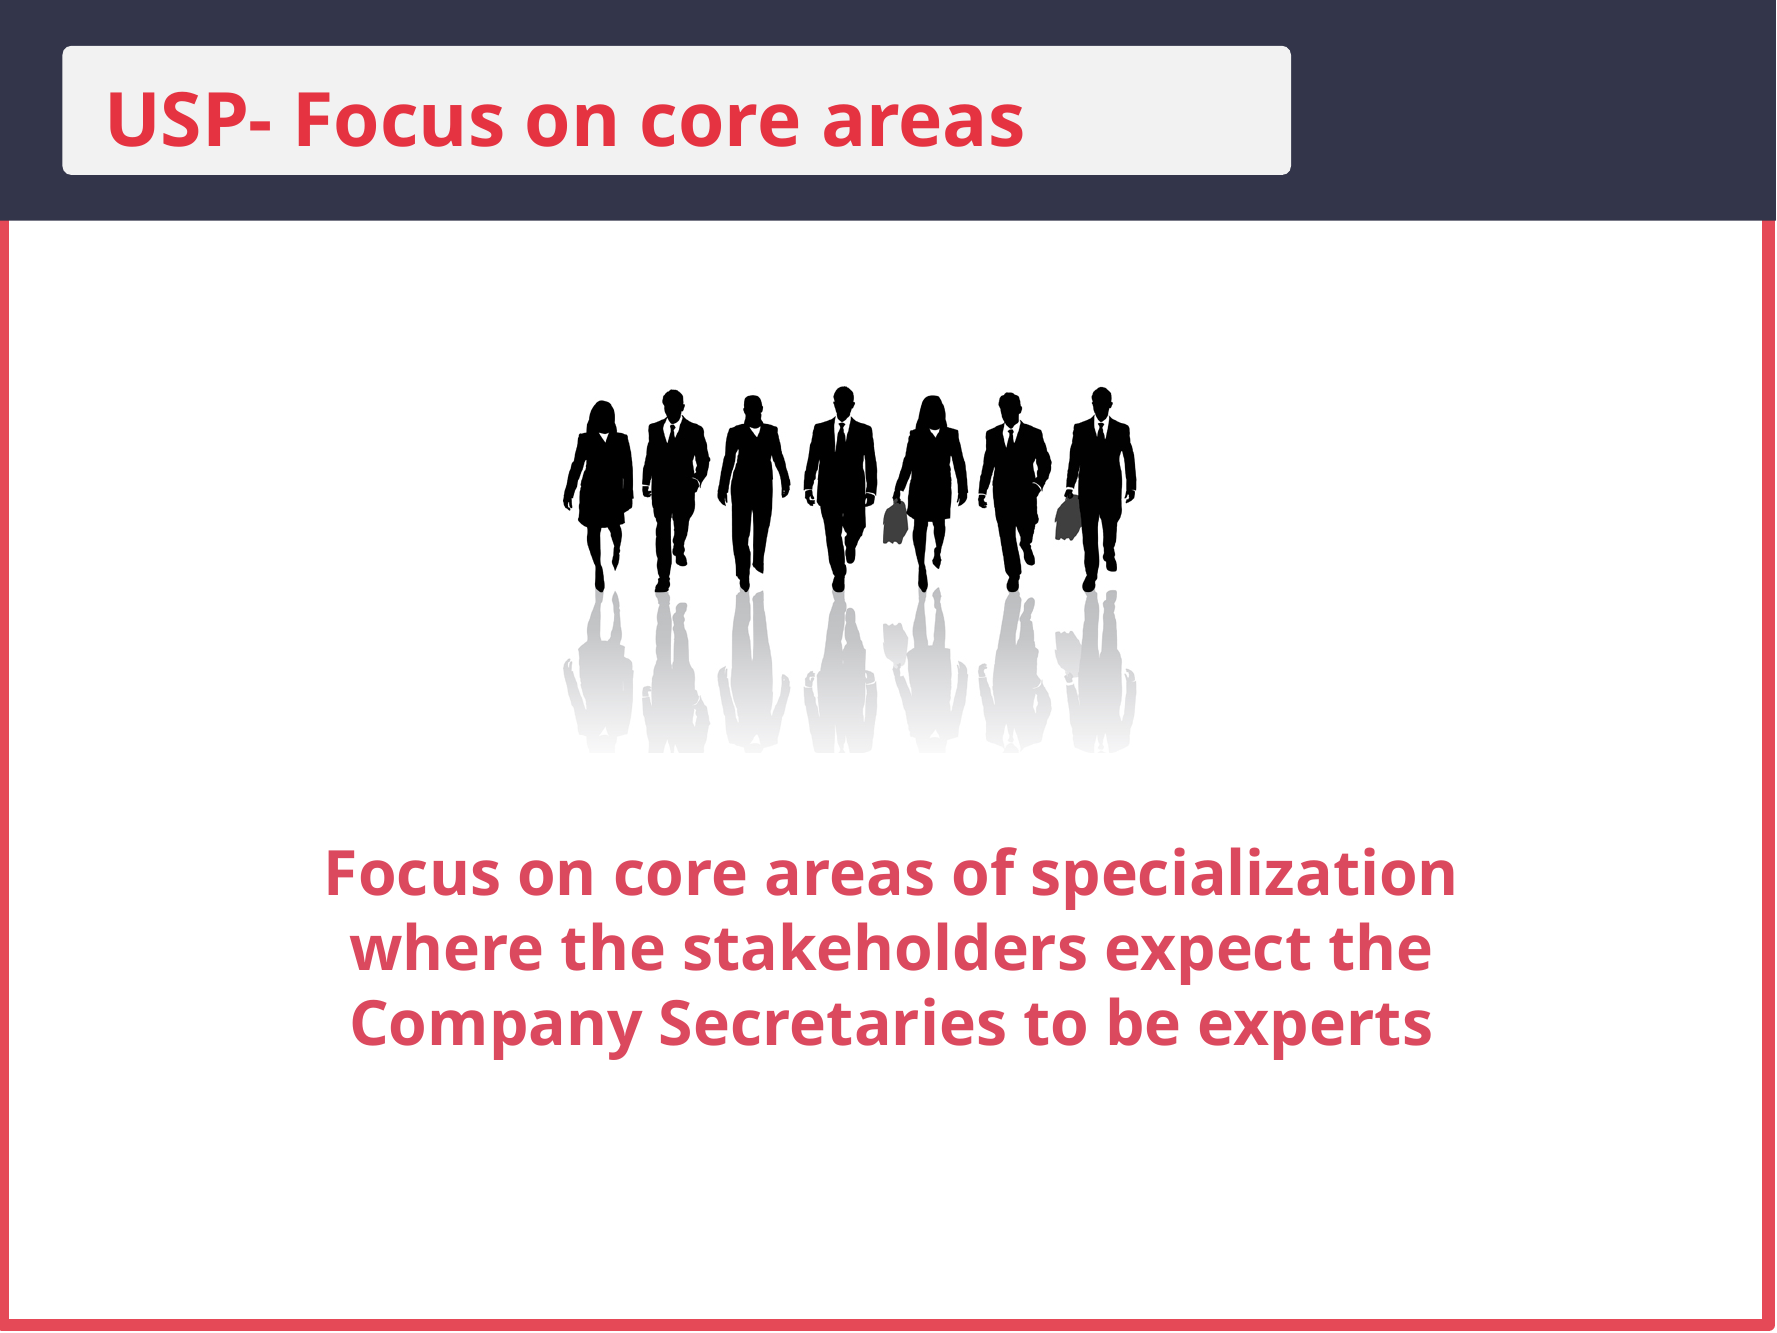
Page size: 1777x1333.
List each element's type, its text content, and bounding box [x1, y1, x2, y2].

picture [540, 301, 1173, 754]
text_box Focus on core areas of specialization where the stakeholders expect the Company Secretaries to be experts [246, 825, 1538, 1066]
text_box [0, 0, 1776, 222]
text_box [0, 232, 1771, 1327]
